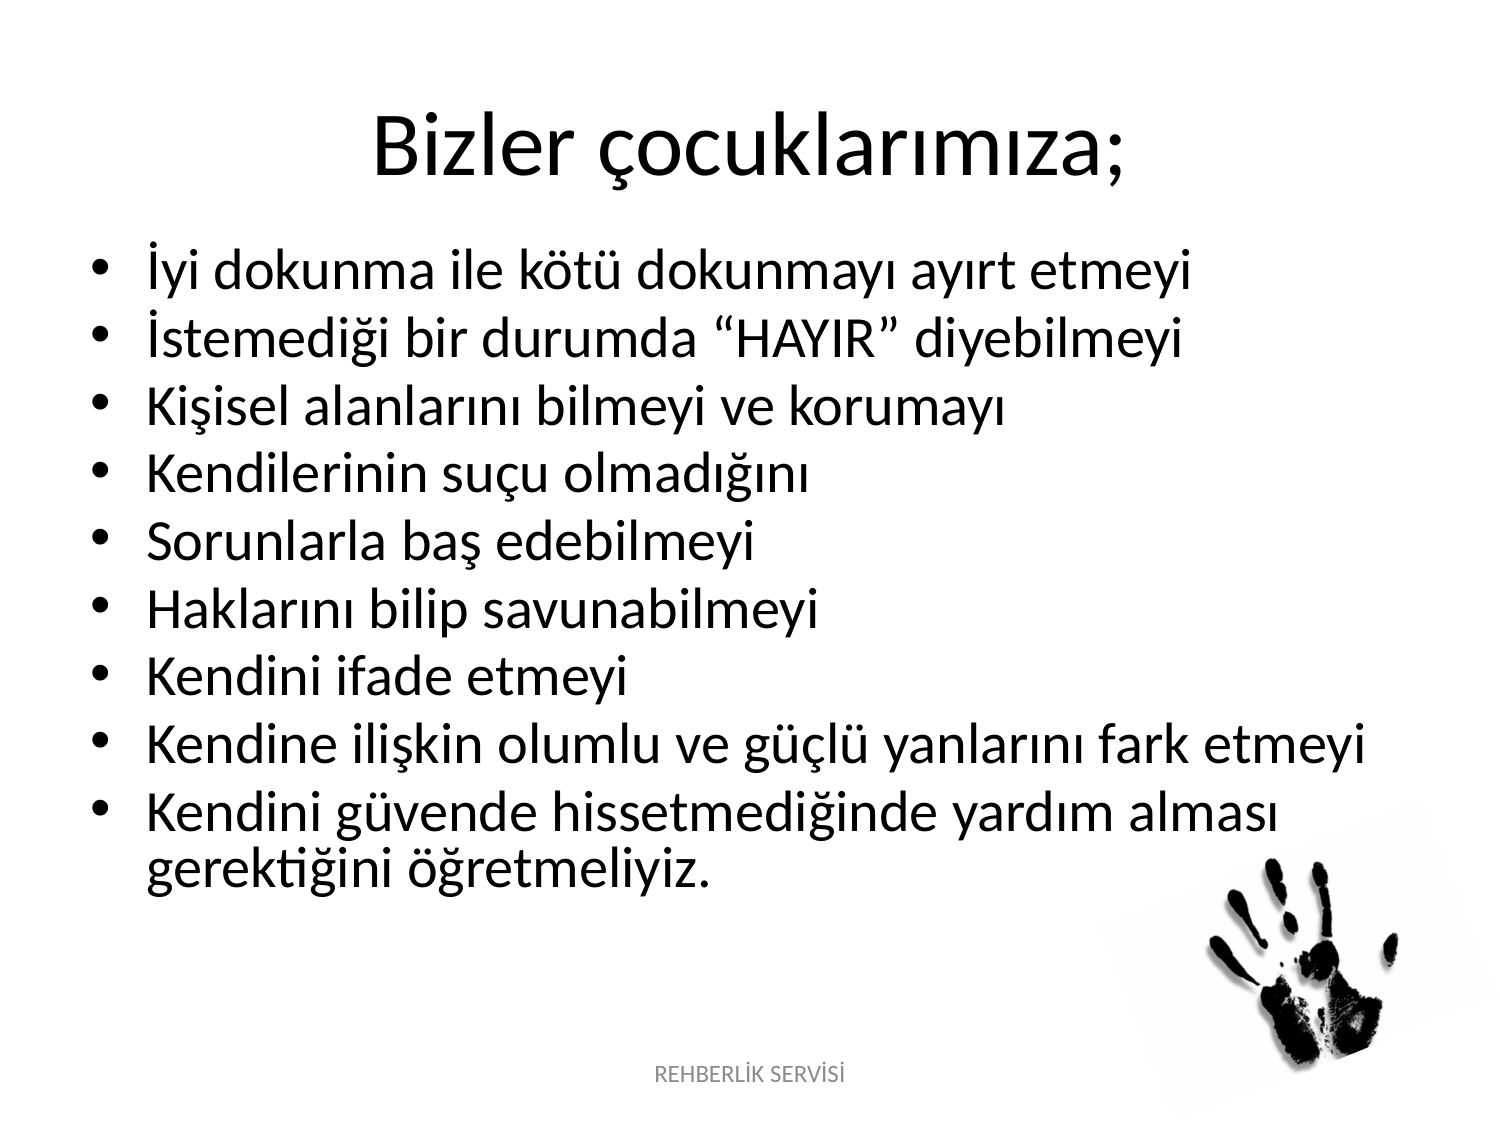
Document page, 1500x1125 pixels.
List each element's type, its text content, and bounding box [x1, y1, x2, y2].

picture [1095, 795, 1500, 1125]
title Bizler çocuklarımıza; [74, 44, 1426, 233]
list İyi dokunma ile kötü dokunmayı ayırt etmeyi İstemediği bir durumda “HAYIR” diyebilmeyi Kişisel alanlarını bilmeyi ve korumayı Kendilerinin suçu olmadığını Sorunlarla baş edebilmeyi Haklarını bilip savunabilmeyi Kendini ifade etmeyi Kendine ilişkin olumlu ve güçlü yanlarını fark etmeyi Kendini güvende hissetmediğinde yardım alması gerektiğini öğretmeliyiz. [74, 237, 1426, 981]
footer REHBERLİK SERVİSİ [512, 1042, 988, 1103]
